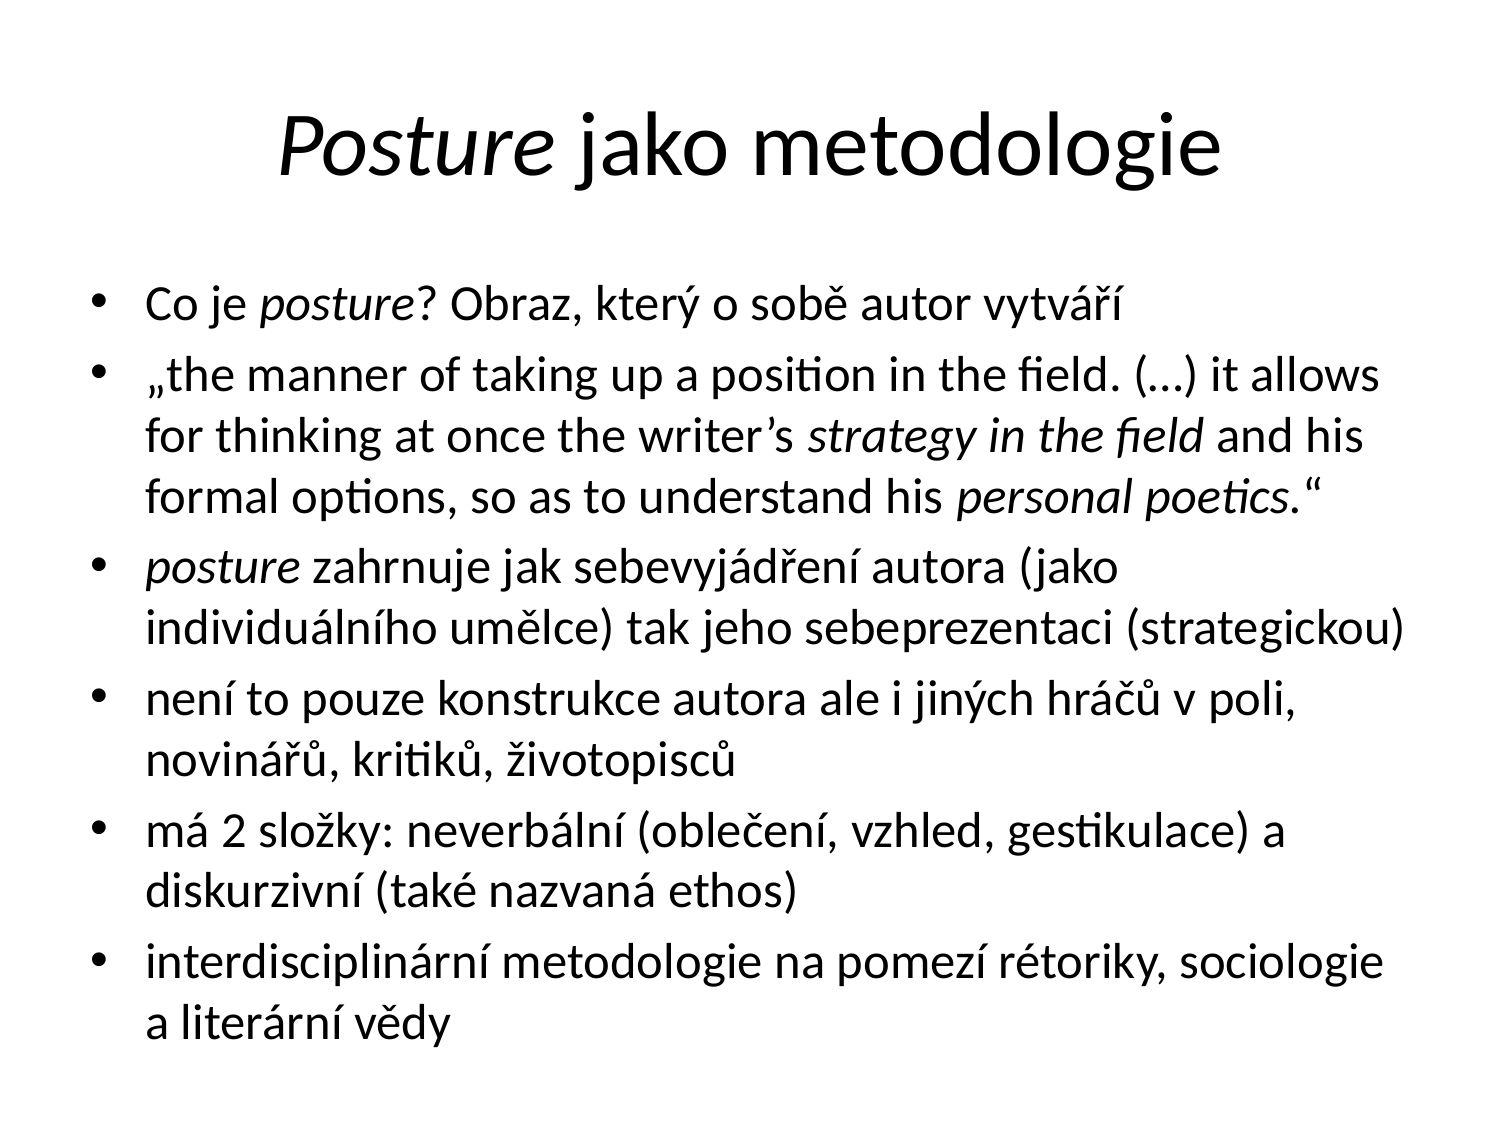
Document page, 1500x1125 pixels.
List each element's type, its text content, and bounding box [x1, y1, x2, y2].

list Co je posture? Obraz, který o sobě autor vytváří „the manner of taking up a position in the field. (…) it allows for thinking at once the writer’s strategy in the field and his formal options, so as to understand his personal poetics.“ posture zahrnuje jak sebevyjádření autora (jako individuálního umělce) tak jeho sebeprezentaci (strategickou) není to pouze konstrukce autora ale i jiných hráčů v poli, novinářů, kritiků, životopisců má 2 složky: neverbální (oblečení, vzhled, gestikulace) a diskurzivní (také nazvaná ethos) interdisciplinární metodologie na pomezí rétoriky, sociologie a literární vědy [75, 262, 1425, 1071]
title Posture jako metodologie [75, 45, 1425, 233]
